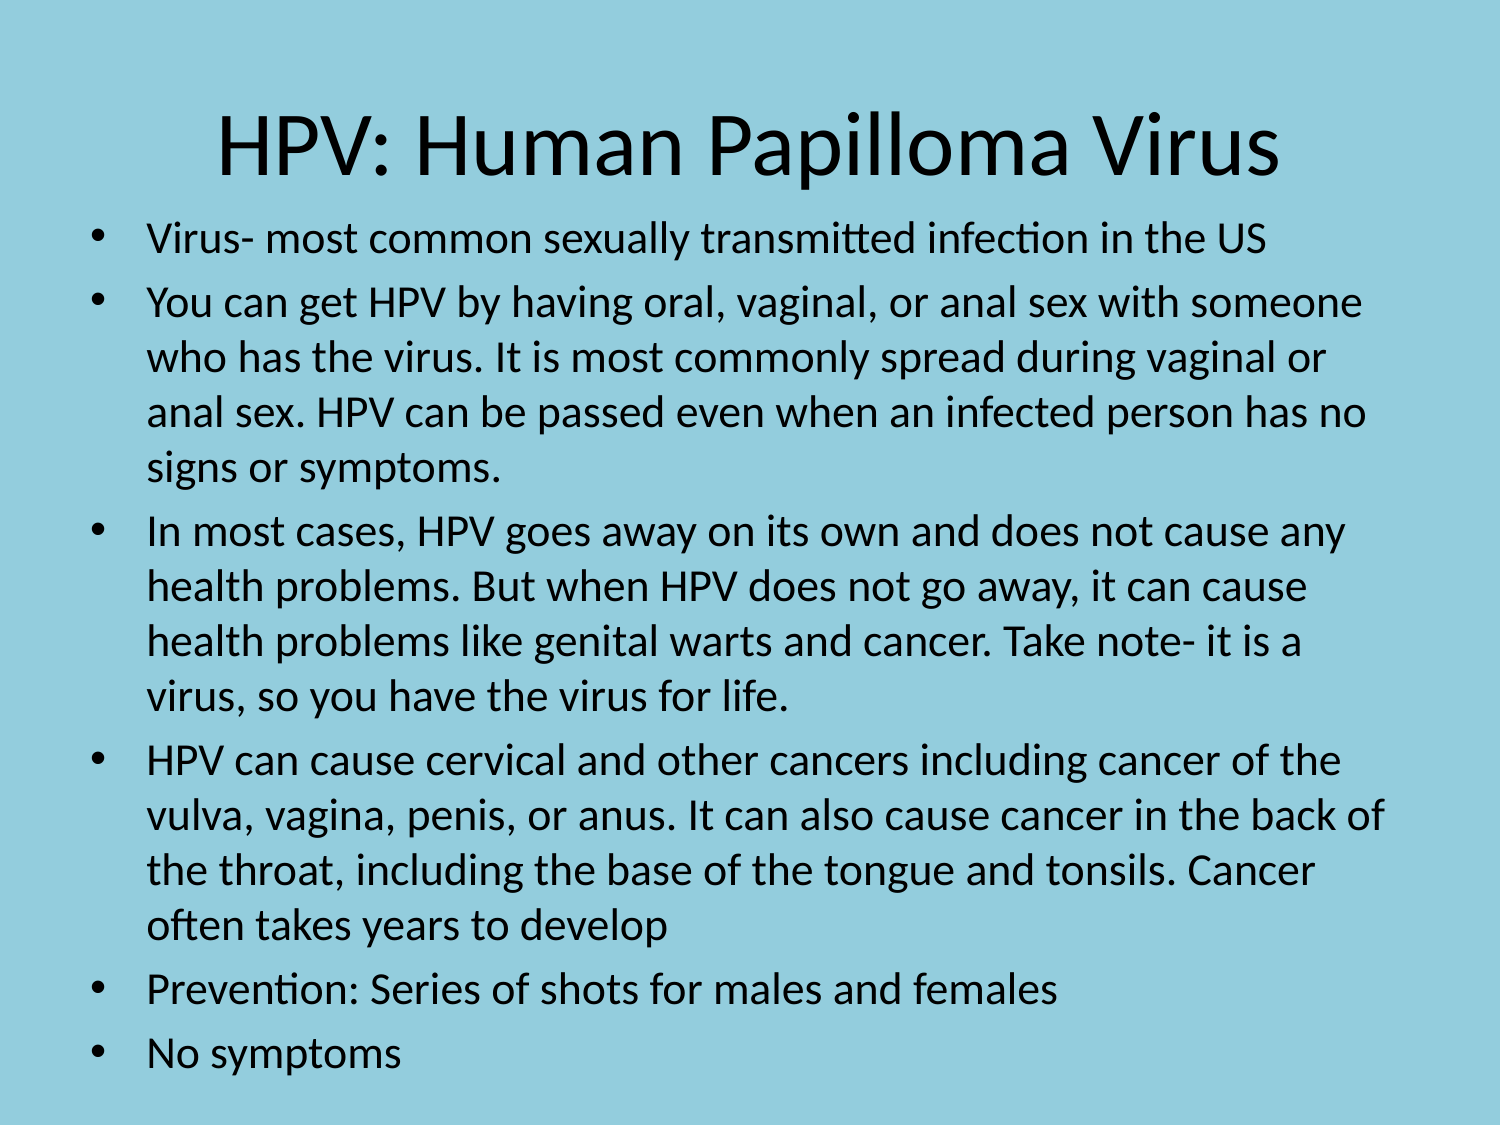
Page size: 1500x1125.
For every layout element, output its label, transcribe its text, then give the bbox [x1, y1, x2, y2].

list Virus- most common sexually transmitted infection in the US You can get HPV by having oral, vaginal, or anal sex with someone who has the virus. It is most commonly spread during vaginal or anal sex. HPV can be passed even when an infected person has no signs or symptoms. In most cases, HPV goes away on its own and does not cause any health problems. But when HPV does not go away, it can cause health problems like genital warts and cancer. Take note- it is a virus, so you have the virus for life. HPV can cause cervical and other cancers including cancer of the vulva, vagina, penis, or anus. It can also cause cancer in the back of the throat, including the base of the tongue and tonsils. Cancer often takes years to develop Prevention: Series of shots for males and females No symptoms [75, 200, 1425, 1005]
title HPV: Human Papilloma Virus [75, 45, 1425, 200]
